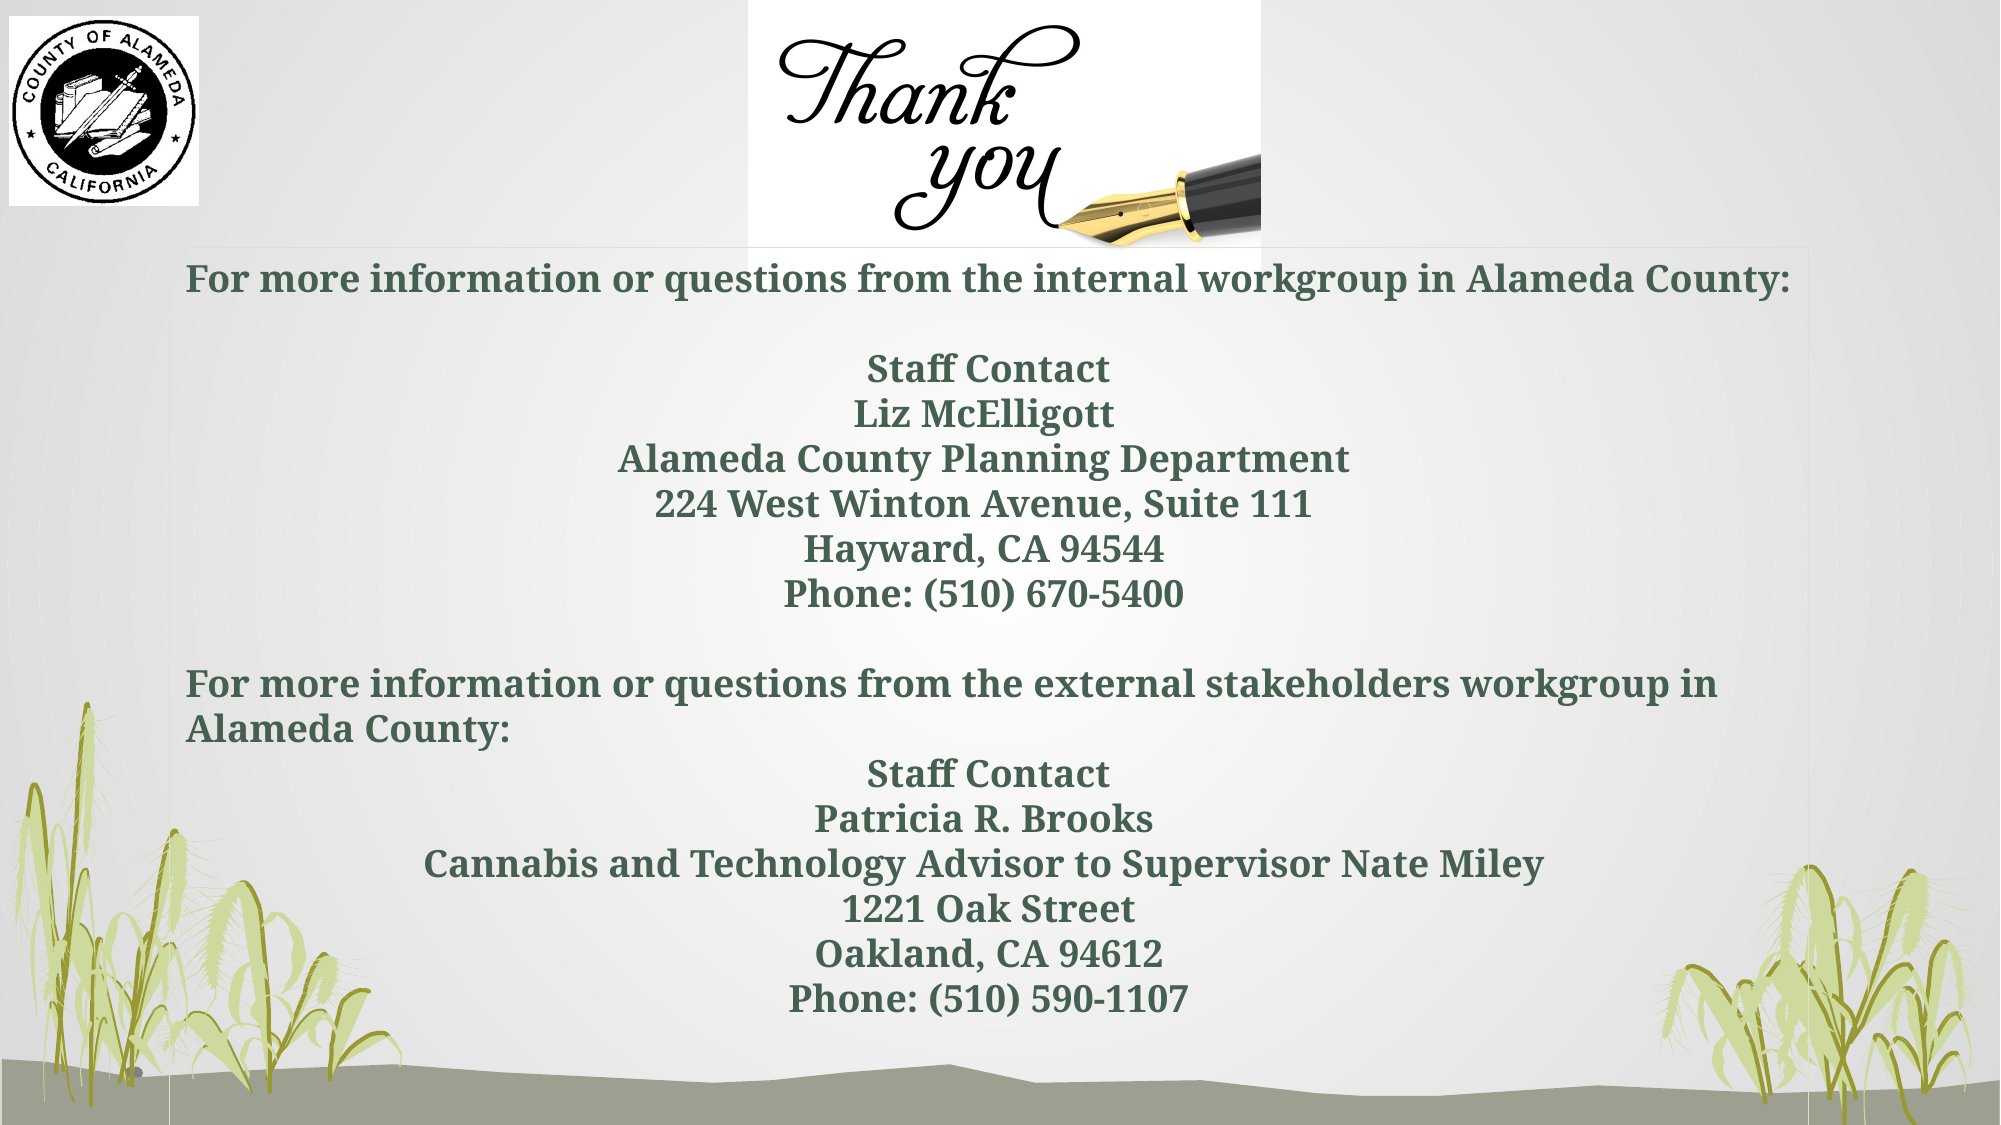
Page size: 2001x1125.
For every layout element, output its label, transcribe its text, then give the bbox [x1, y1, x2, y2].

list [748, 0, 1261, 289]
text_box For more information or questions from the internal workgroup in Alameda County: Staff Contact Liz McElligott Alameda County Planning Department 224 West Winton Avenue, Suite 111 Hayward, CA 94544 Phone: (510) 670-5400 For more information or questions from the external stakeholders workgroup in Alameda County: Staff Contact Patricia R. Brooks Cannabis and Technology Advisor to Supervisor Nate Miley 1221 Oak Street Oakland, CA 94612 Phone: (510) 590-1107 [169, 247, 1809, 1125]
picture [9, 16, 199, 206]
